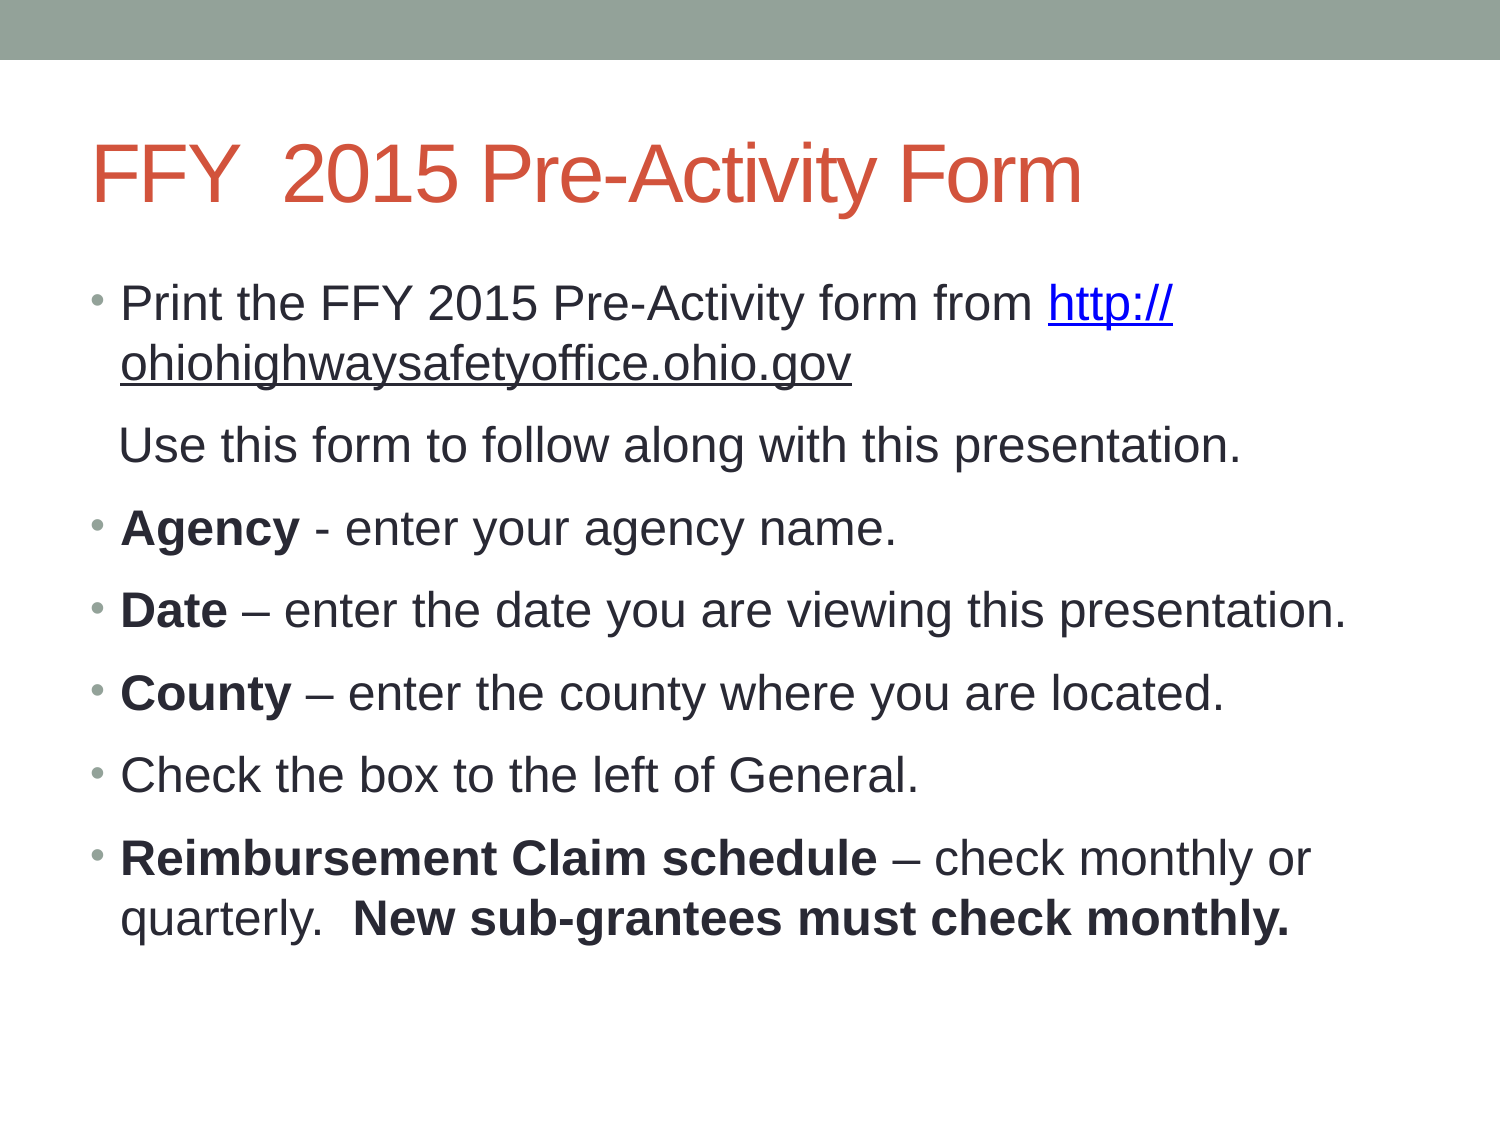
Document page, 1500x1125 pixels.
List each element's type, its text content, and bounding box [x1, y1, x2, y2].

title FFY 2015 Pre-Activity Form [75, 87, 1425, 250]
list Print the FFY 2015 Pre-Activity form from http://ohiohighwaysafetyoffice.ohio.gov Use this form to follow along with this presentation. Agency - enter your agency name. Date – enter the date you are viewing this presentation. County – enter the county where you are located. Check the box to the left of General. Reimbursement Claim schedule – check monthly or quarterly. New sub-grantees must check monthly. [75, 262, 1425, 1063]
